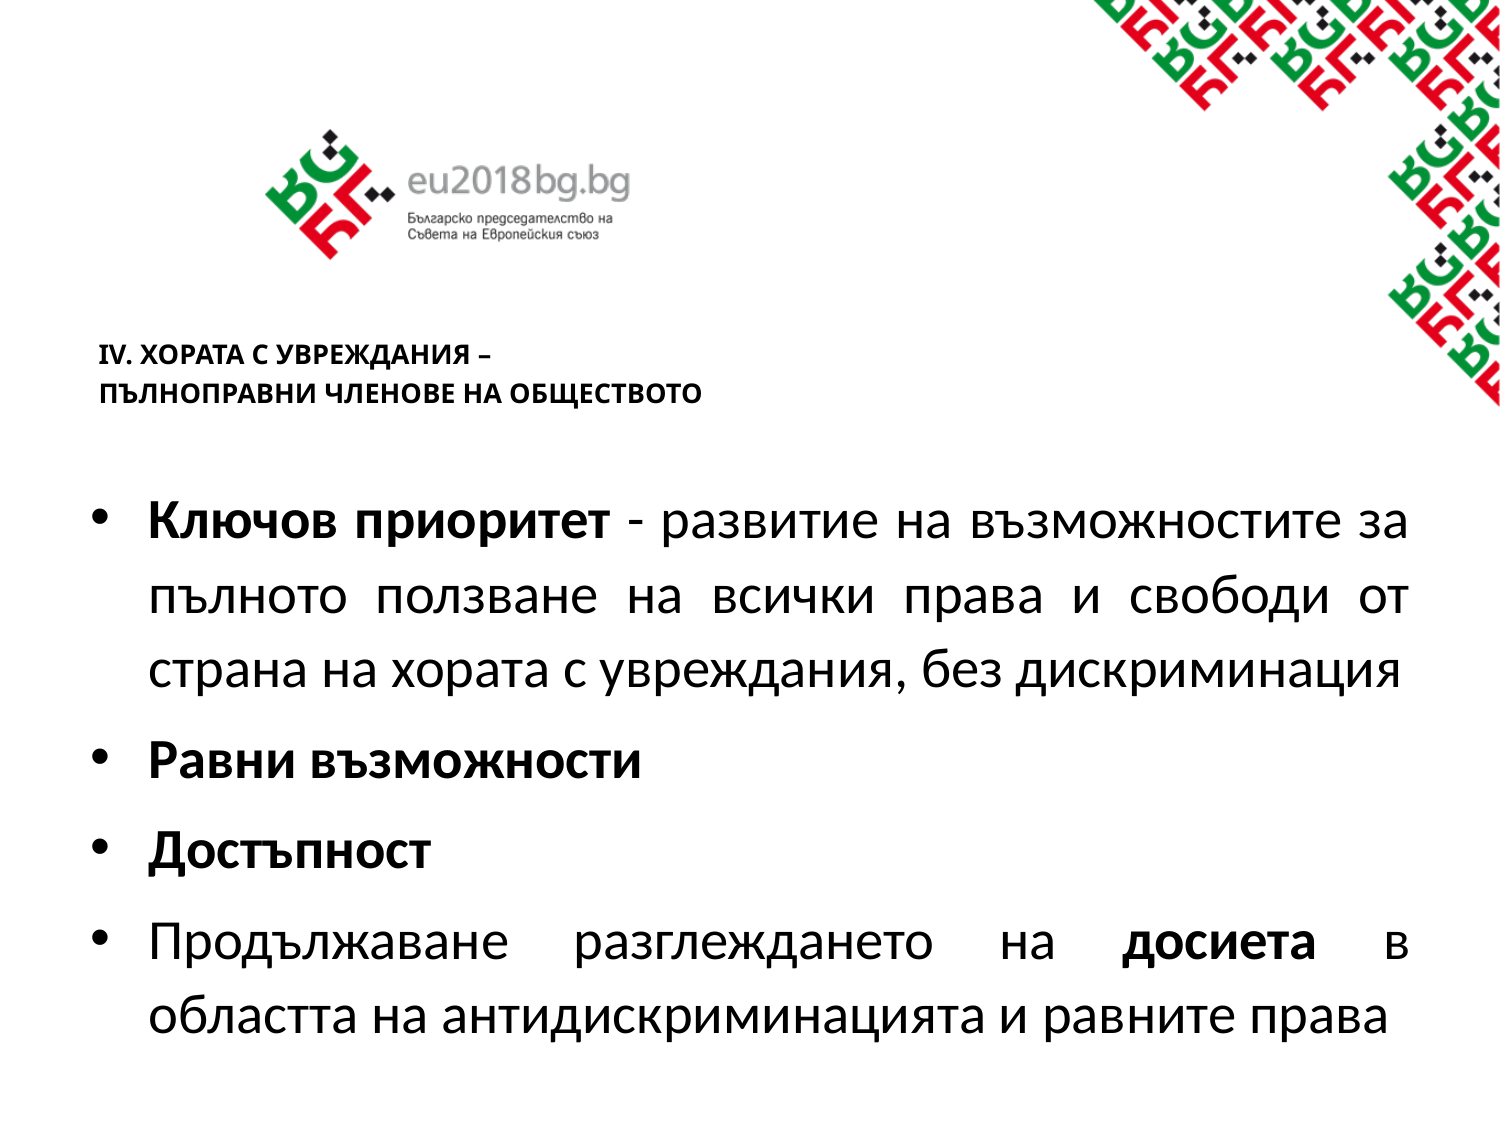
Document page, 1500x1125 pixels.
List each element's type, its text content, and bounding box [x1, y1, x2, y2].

list Ключов приоритет - развитие на възможностите за пълното ползване на всички права и свободи от страна на хората с увреждания, без дискриминация Равни възможности Достъпност Продължаване разглеждането на досиета в областта на антидискриминацията и равните права [75, 468, 1425, 1071]
title IV. ХОРАТА С УВРЕЖДАНИЯ – ПЪЛНОПРАВНИ ЧЛЕНОВЕ НА ОБЩЕСТВОТО [76, 243, 1427, 445]
picture [265, 0, 1500, 408]
